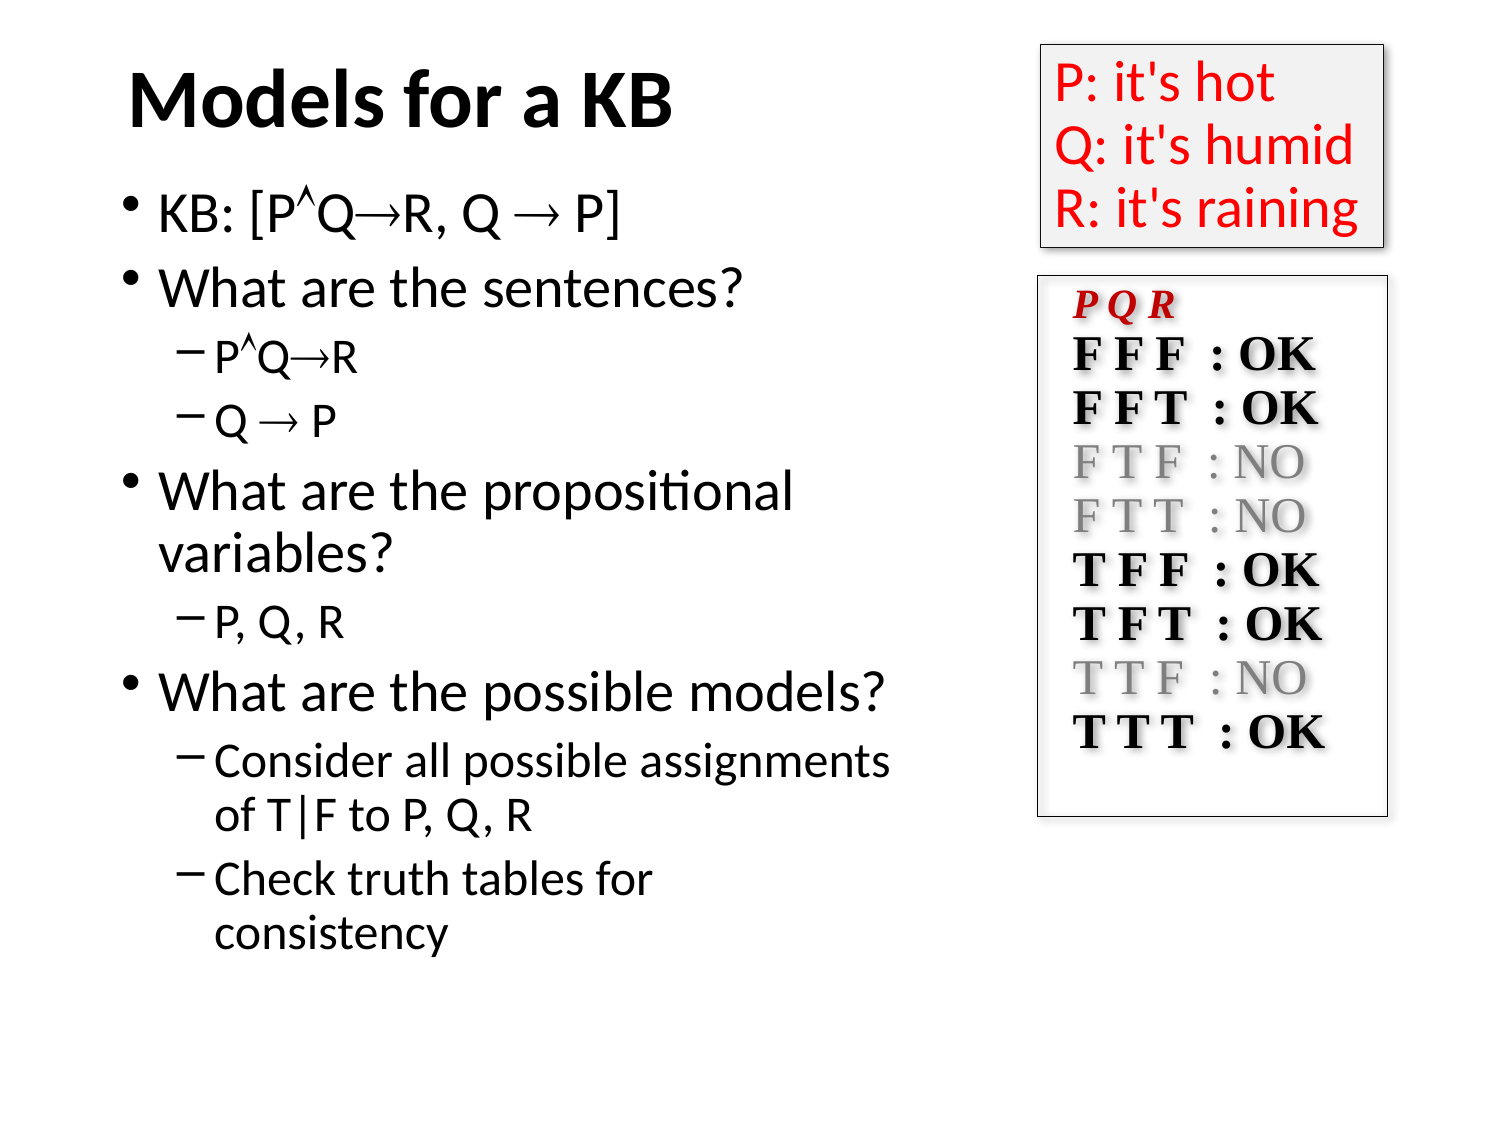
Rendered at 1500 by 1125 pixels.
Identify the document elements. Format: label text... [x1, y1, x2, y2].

title Models for a KB [112, 0, 1388, 188]
text_box P: it's hot Q: it's humid R: it's raining [1039, 43, 1384, 248]
list KB: [PQR, Q  P] What are the sentences? PQR Q  P What are the propositional variables? P, Q, R What are the possible models? Consider all possible assignments of T|F to P, Q, R Check truth tables for consistency [106, 174, 913, 1088]
text_box P Q R F F F : OK F F T : OK F T F : NO F T T : NO T F F : OK T F T : OK T T F : NO T T T : OK [1037, 275, 1388, 817]
